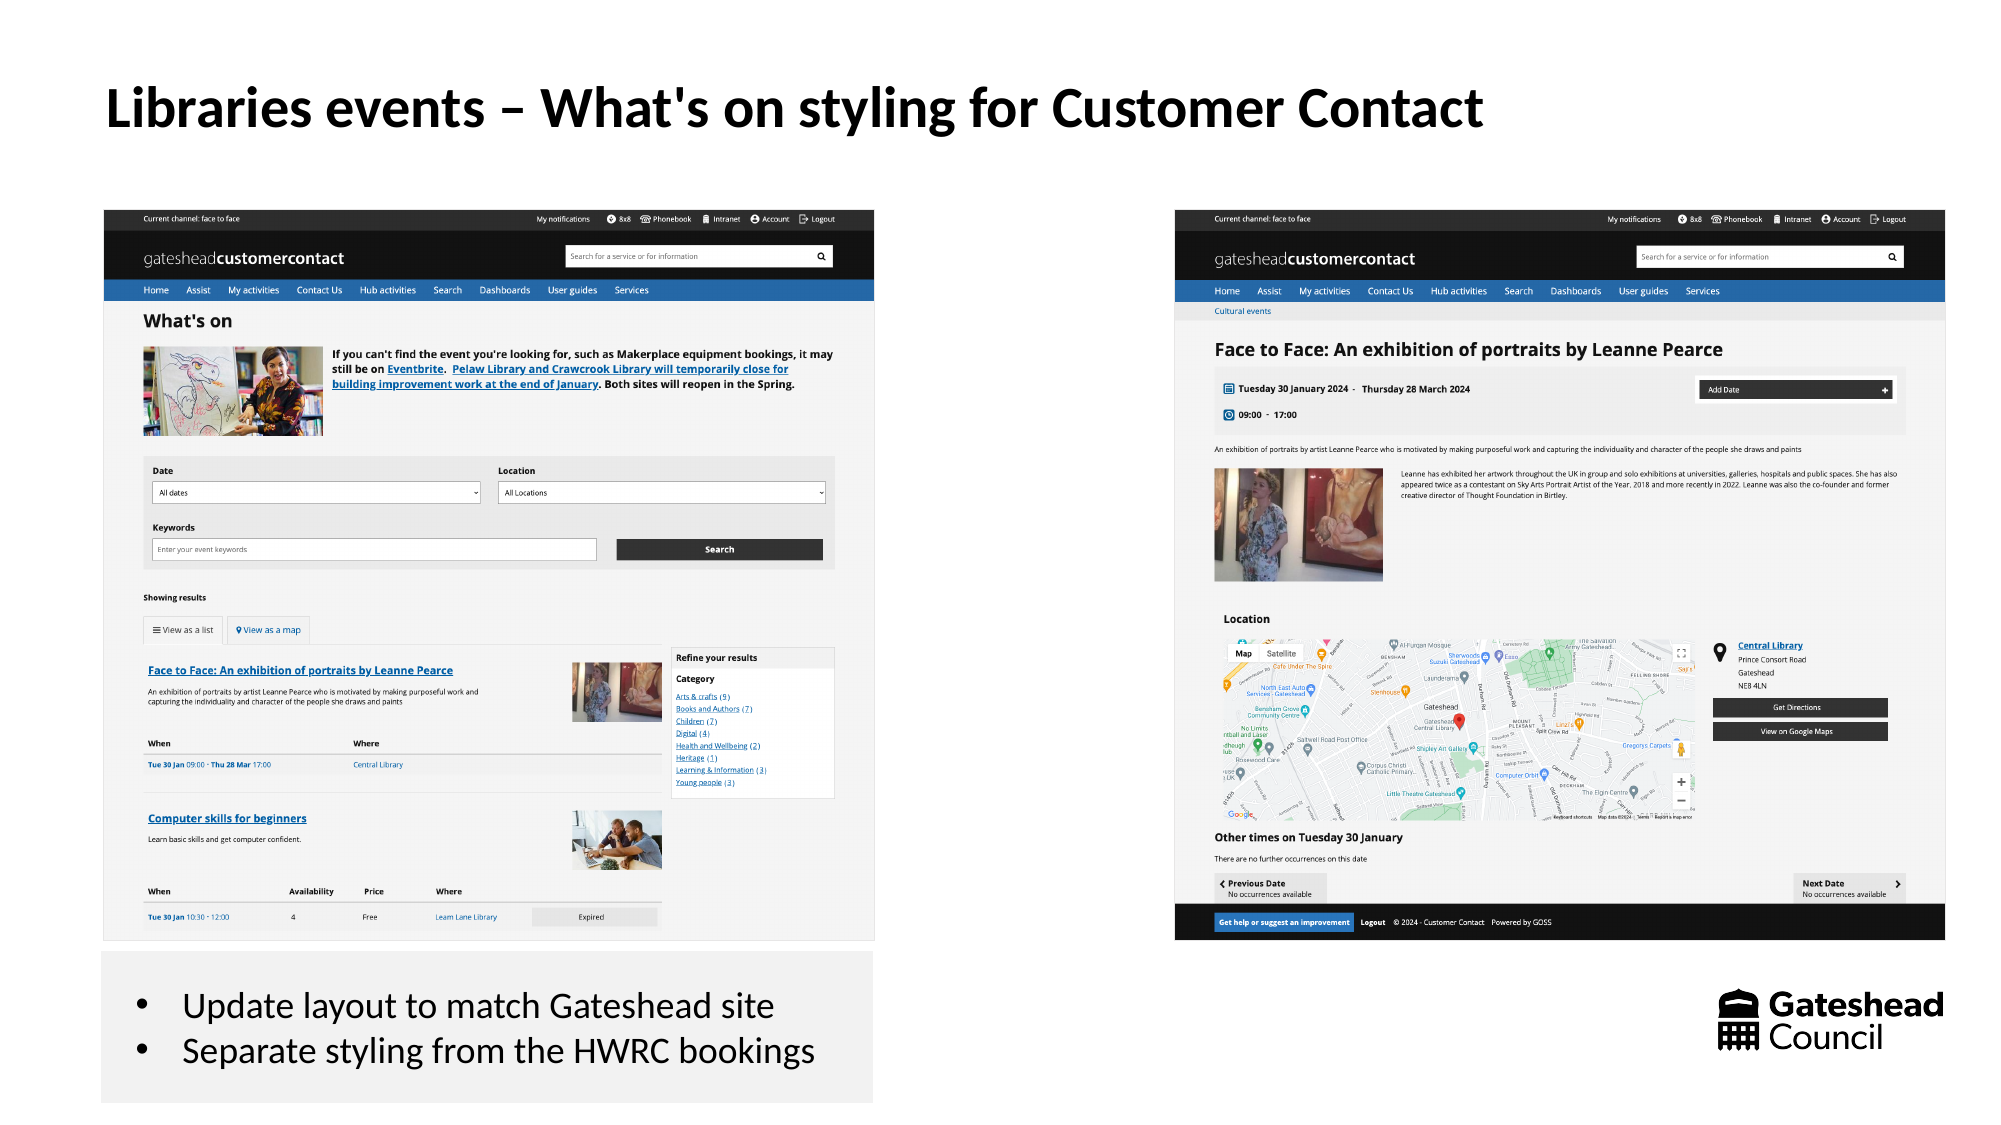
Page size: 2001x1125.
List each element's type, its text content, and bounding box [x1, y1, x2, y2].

text_box Libraries events – What's on styling for Customer Contact [91, 0, 1971, 209]
text_box [99, 949, 875, 1105]
picture [103, 209, 875, 941]
picture [1174, 209, 1946, 941]
text_box Update layout to match Gateshead site Separate styling from the HWRC bookings [120, 973, 1971, 1079]
picture [1718, 988, 1943, 1051]
